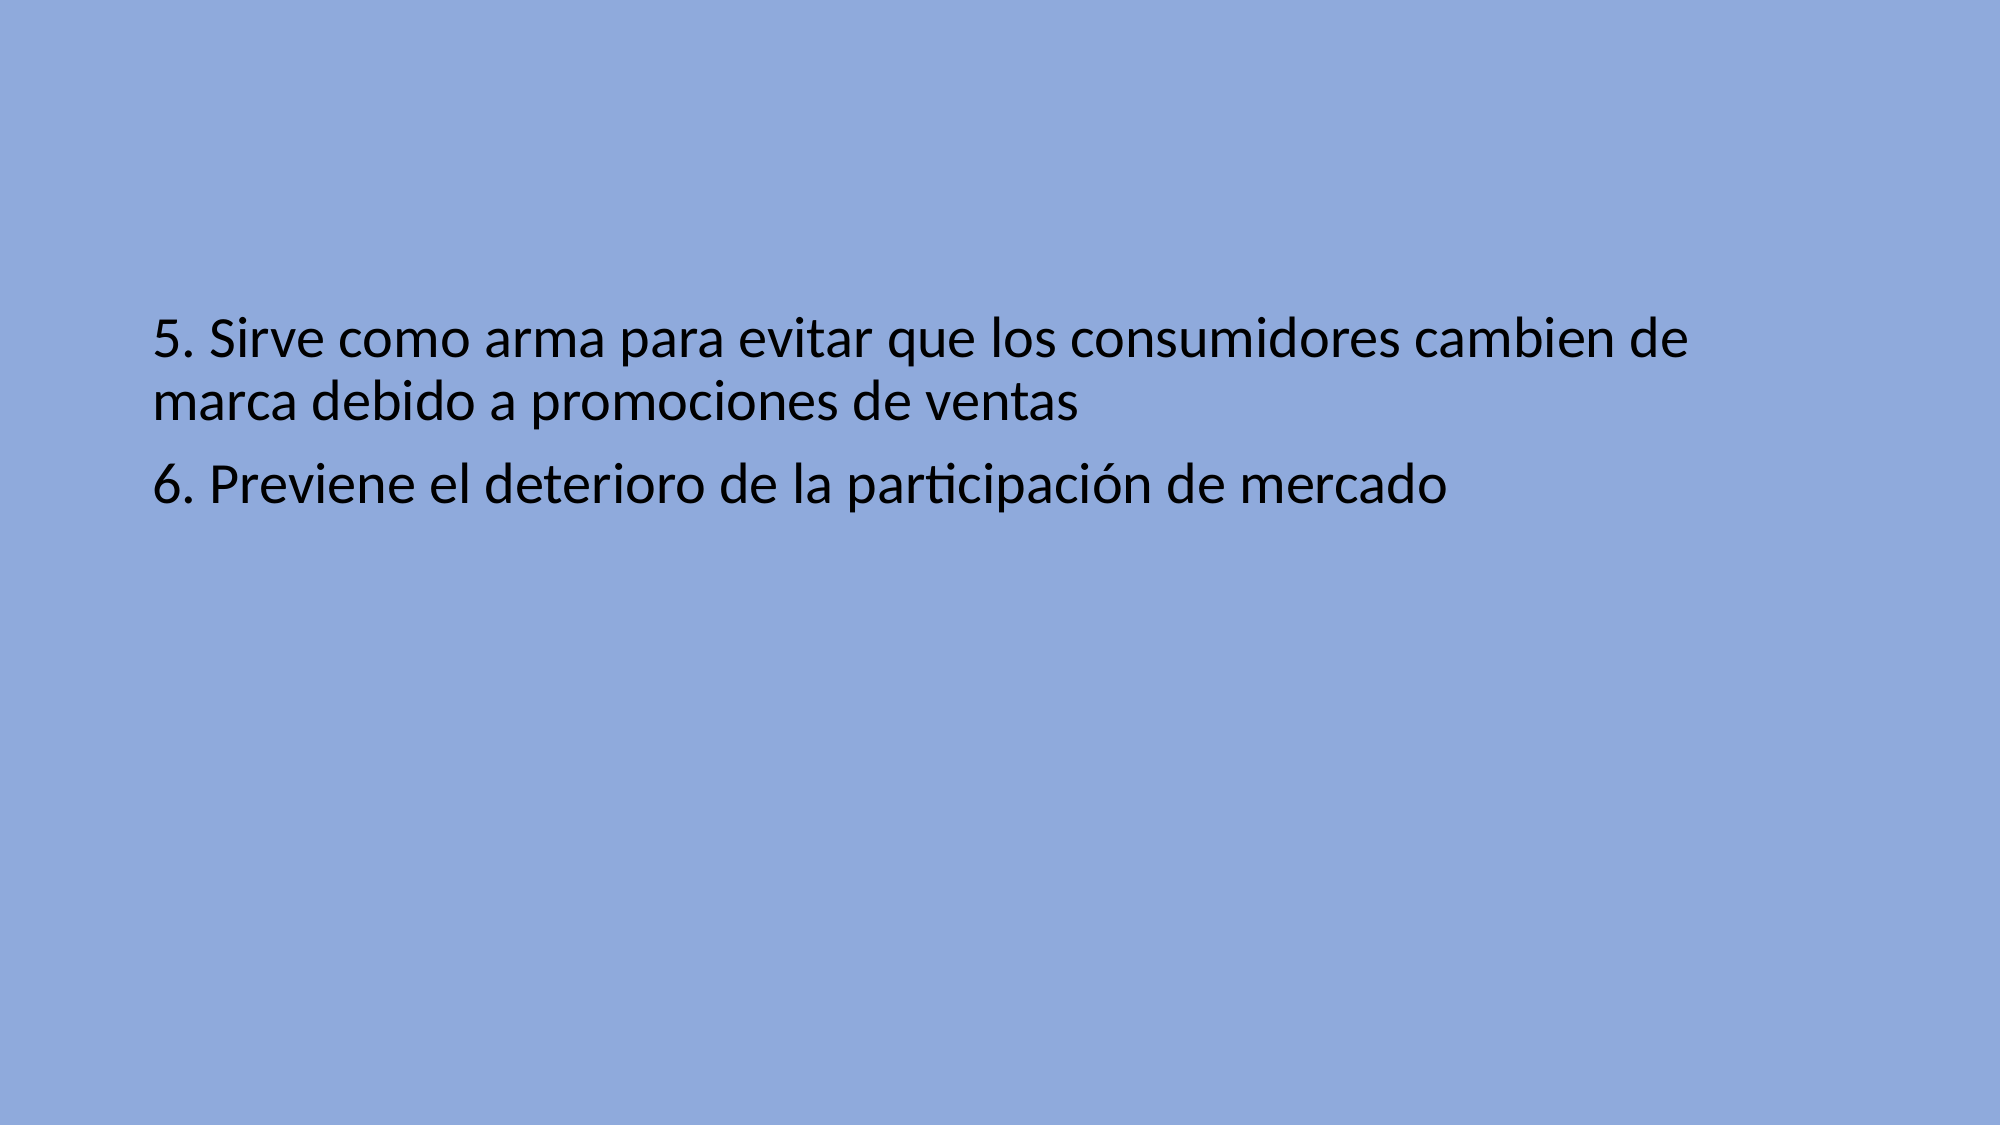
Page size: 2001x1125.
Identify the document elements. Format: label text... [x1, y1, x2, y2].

list 5. Sirve como arma para evitar que los consumidores cambien de marca debido a promociones de ventas 6. Previene el deterioro de la participación de mercado [137, 299, 1863, 1014]
